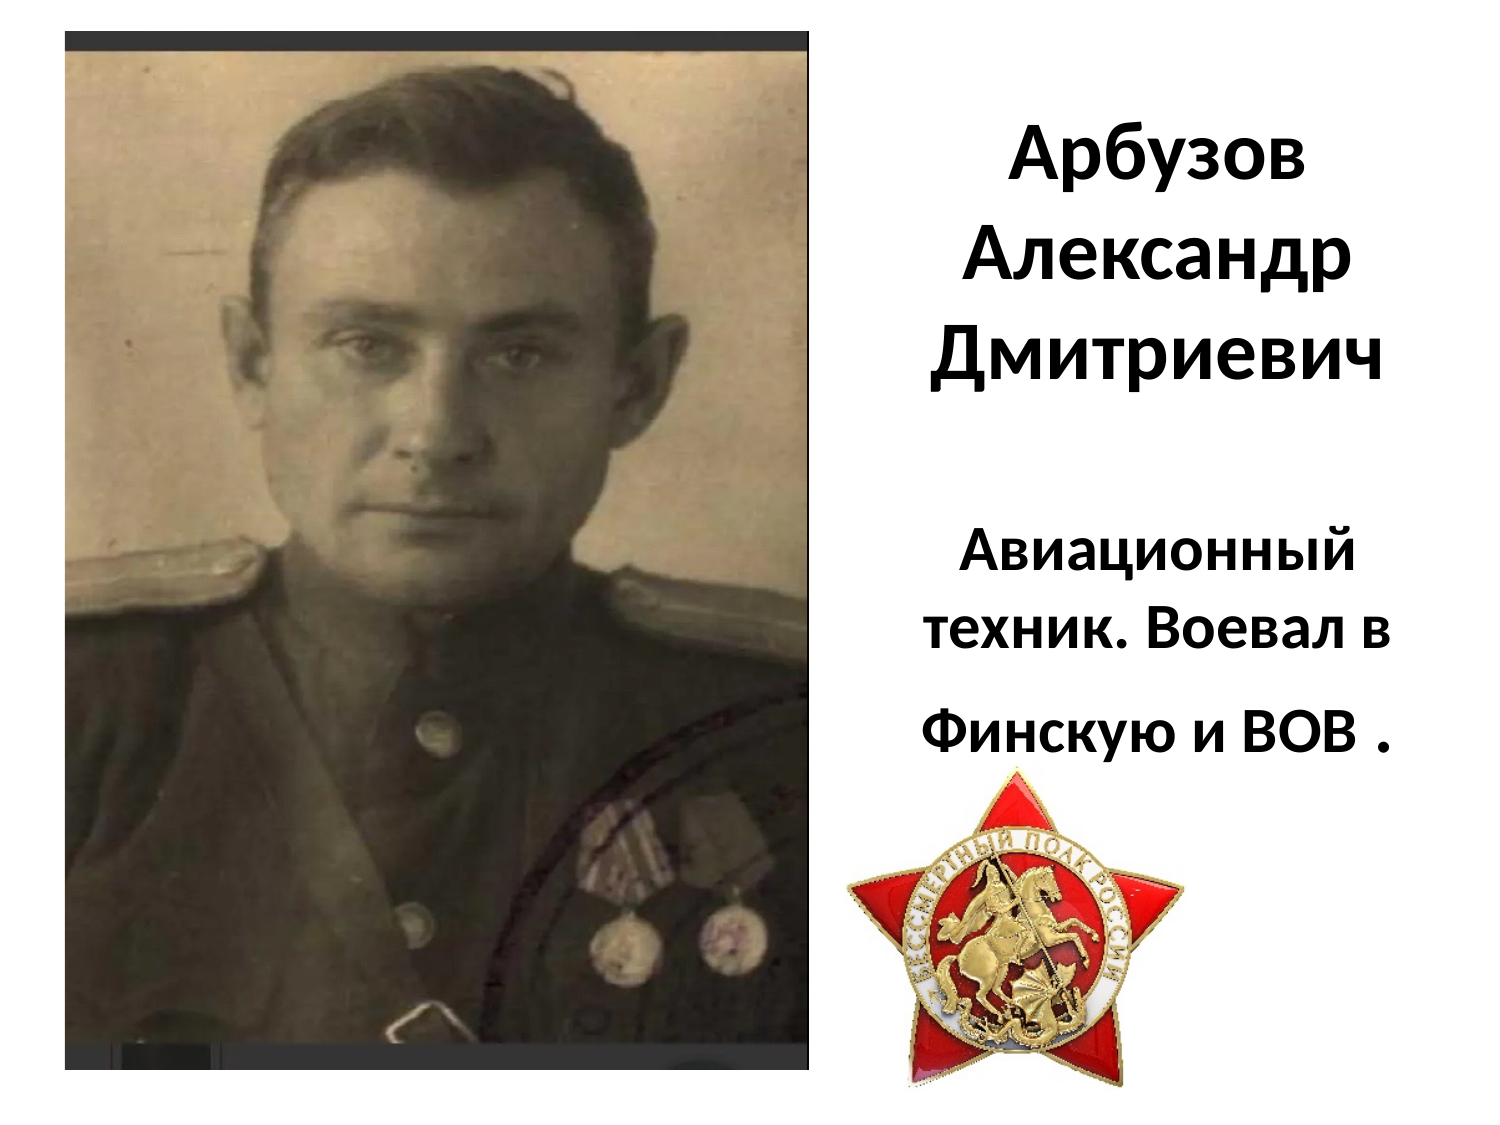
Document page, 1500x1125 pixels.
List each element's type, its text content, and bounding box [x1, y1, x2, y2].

picture [64, 31, 810, 1070]
picture [844, 763, 1188, 1092]
title Арбузов Александр Дмитриевич Авиационный техник. Воевал в Финскую и ВОВ . [891, 45, 1425, 823]
